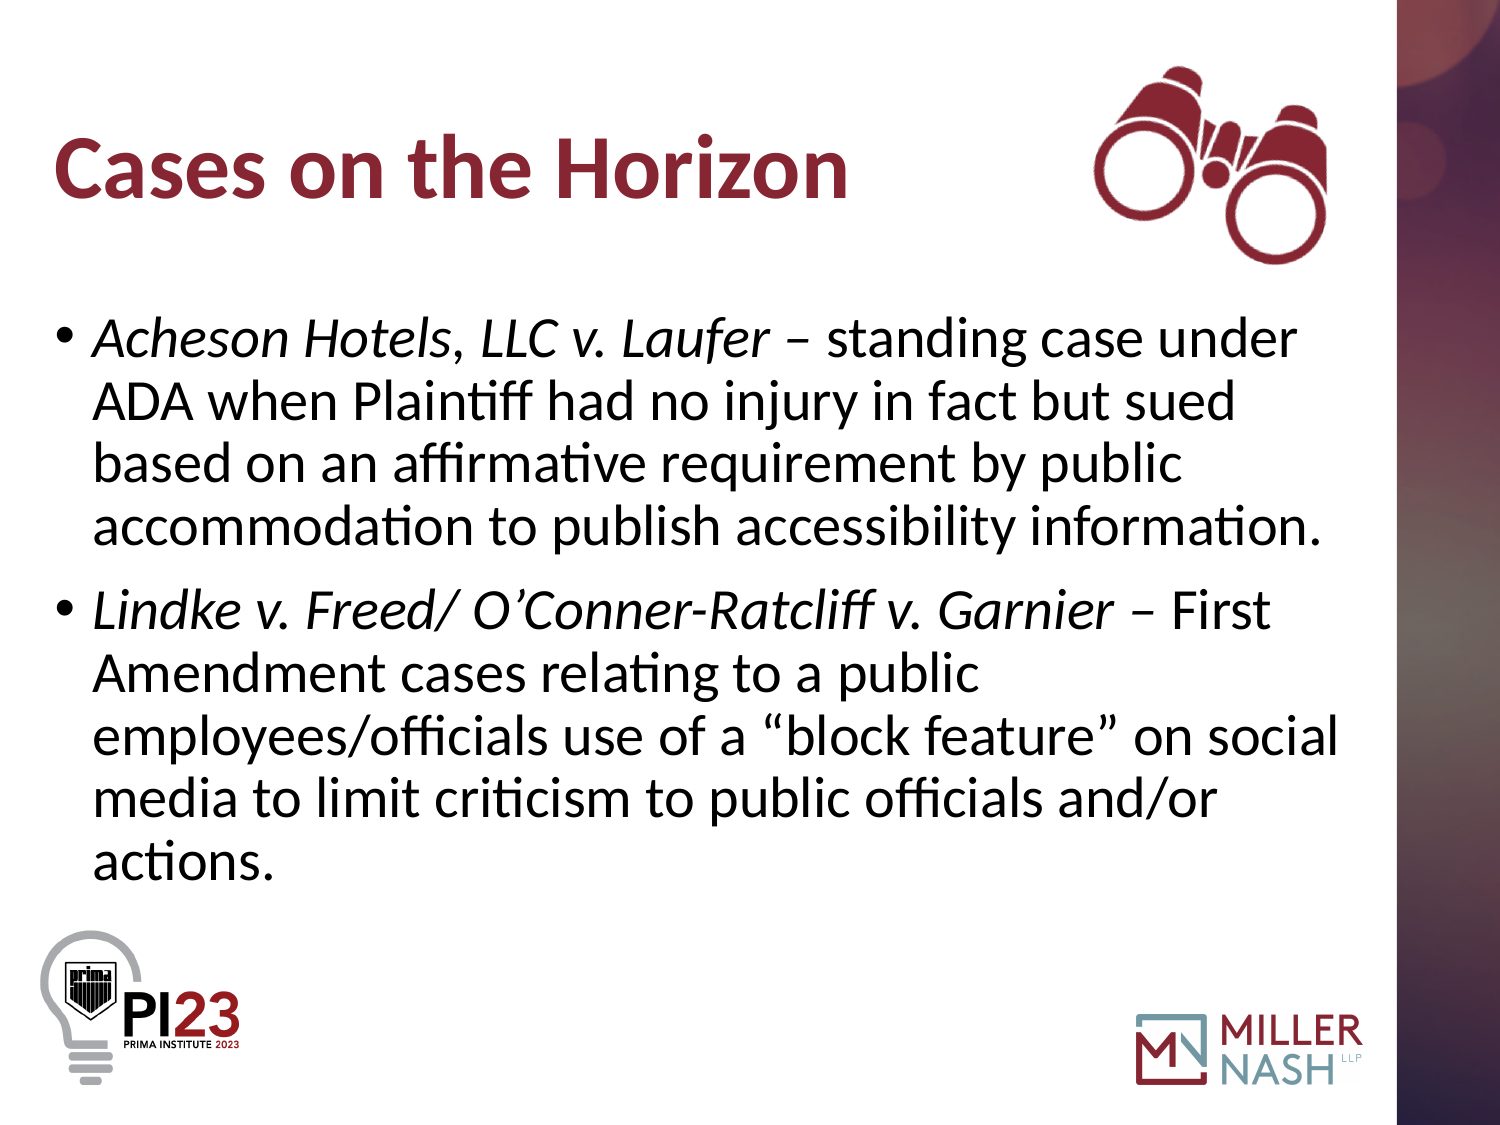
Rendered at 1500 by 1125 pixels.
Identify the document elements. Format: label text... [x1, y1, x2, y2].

title Cases on the Horizon [39, 59, 1284, 278]
picture [0, 0, 1500, 1125]
list Acheson Hotels, LLC v. Laufer – standing case under ADA when Plaintiff had no injury in fact but sued based on an affirmative requirement by public accommodation to publish accessibility information. Lindke v. Freed/ O’Conner-Ratcliff v. Garnier – First Amendment cases relating to a public employees/officials use of a “block feature” on social media to limit criticism to public officials and/or actions. [39, 299, 1397, 1014]
title Cases on the Horizon [1219, 59, 1467, 278]
